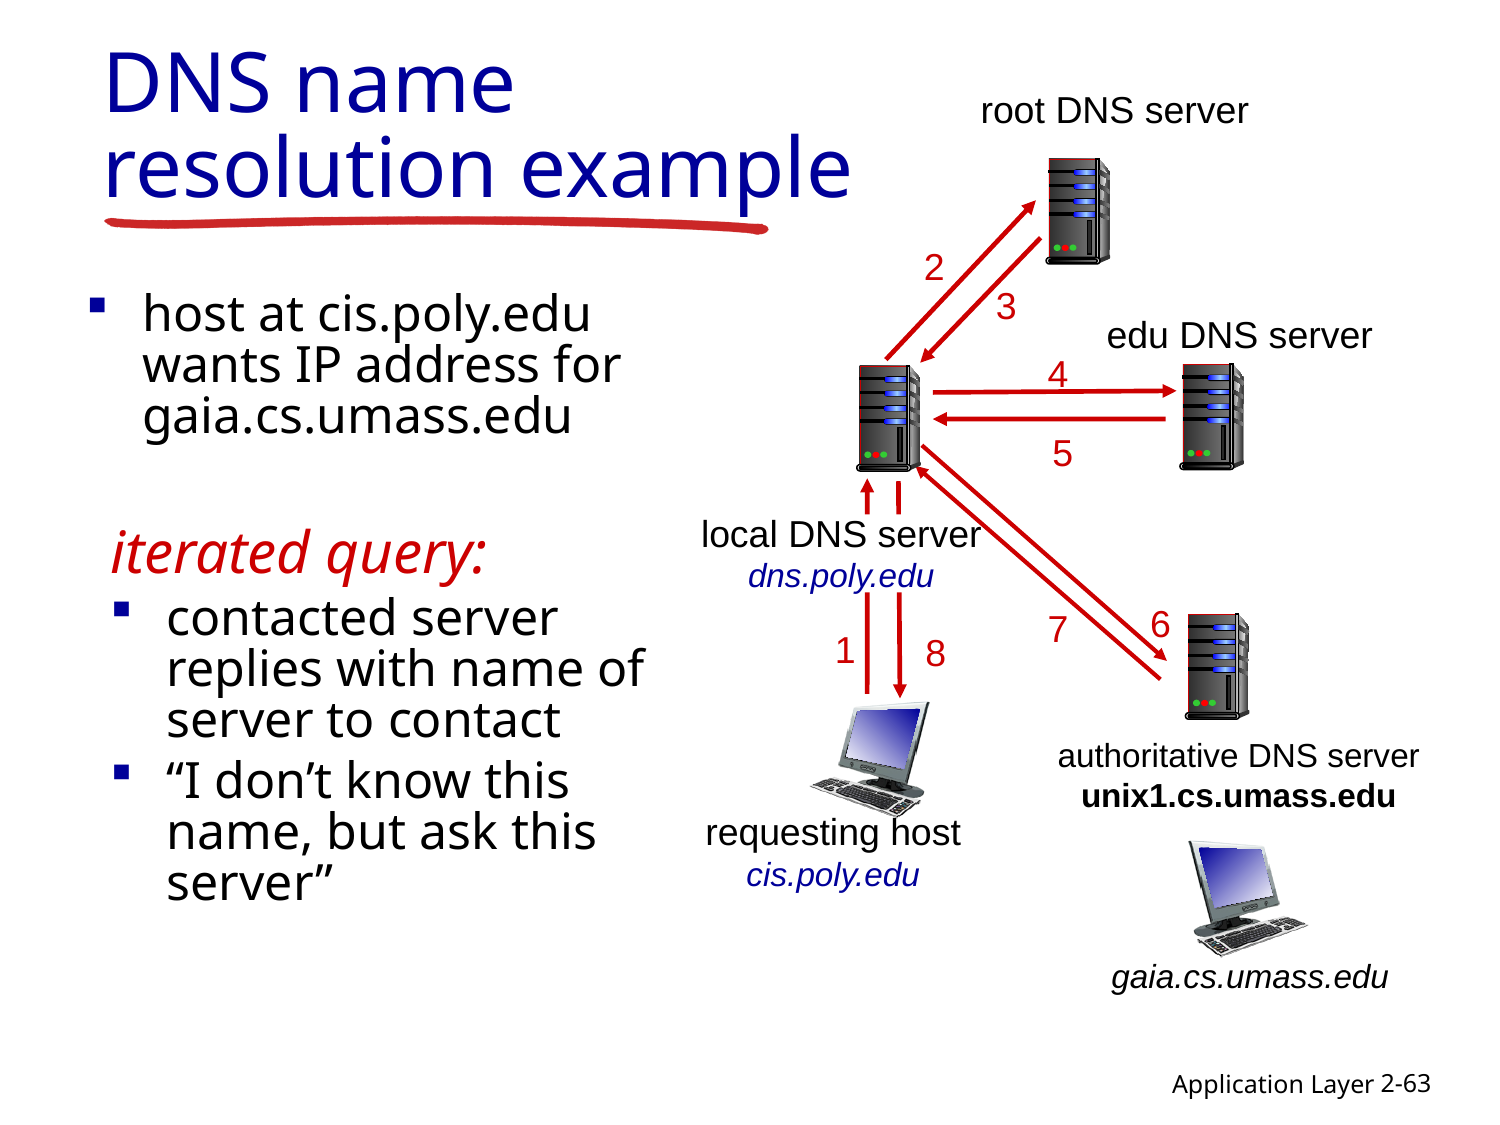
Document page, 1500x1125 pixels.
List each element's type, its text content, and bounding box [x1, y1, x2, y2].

text_box root DNS server [950, 78, 1280, 139]
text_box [1185, 613, 1250, 720]
text_box [960, 200, 1036, 282]
text_box 7 [1032, 597, 1083, 658]
text_box [1002, 515, 1167, 661]
text_box 6 [1135, 592, 1186, 653]
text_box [1045, 158, 1111, 265]
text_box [1185, 834, 1338, 966]
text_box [781, 696, 934, 828]
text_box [856, 365, 922, 472]
text_box [861, 480, 874, 500]
title DNS name resolution example [87, 35, 893, 224]
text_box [685, 501, 998, 603]
text_box 3 [980, 274, 1032, 335]
text_box 1 [820, 618, 871, 679]
text_box gaia.cs.umass.edu [1096, 947, 1405, 1002]
text_box 2 [909, 235, 960, 296]
text_box 4 [1032, 342, 1083, 402]
footer Application Layer [914, 1060, 1391, 1109]
picture [101, 210, 777, 240]
text_box [893, 610, 907, 694]
text_box edu DNS server [1074, 303, 1405, 364]
text_box [920, 300, 980, 363]
text_box requesting host cis.poly.edu [690, 800, 977, 901]
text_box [1179, 363, 1245, 470]
list host at cis.poly.edu wants IP address for gaia.cs.umass.edu [70, 283, 656, 1046]
text_box [1083, 384, 1174, 398]
text_box iterated query: contacted server replies with name of server to contact “I don’t know this name, but ask this server” [95, 507, 667, 937]
text_box [932, 412, 1166, 426]
text_box 8 [910, 621, 962, 682]
text_box 5 [1037, 422, 1088, 482]
text_box authoritative DNS server unix1.cs.umass.edu [1042, 726, 1436, 822]
slide_number 2-63 [1365, 1059, 1477, 1106]
